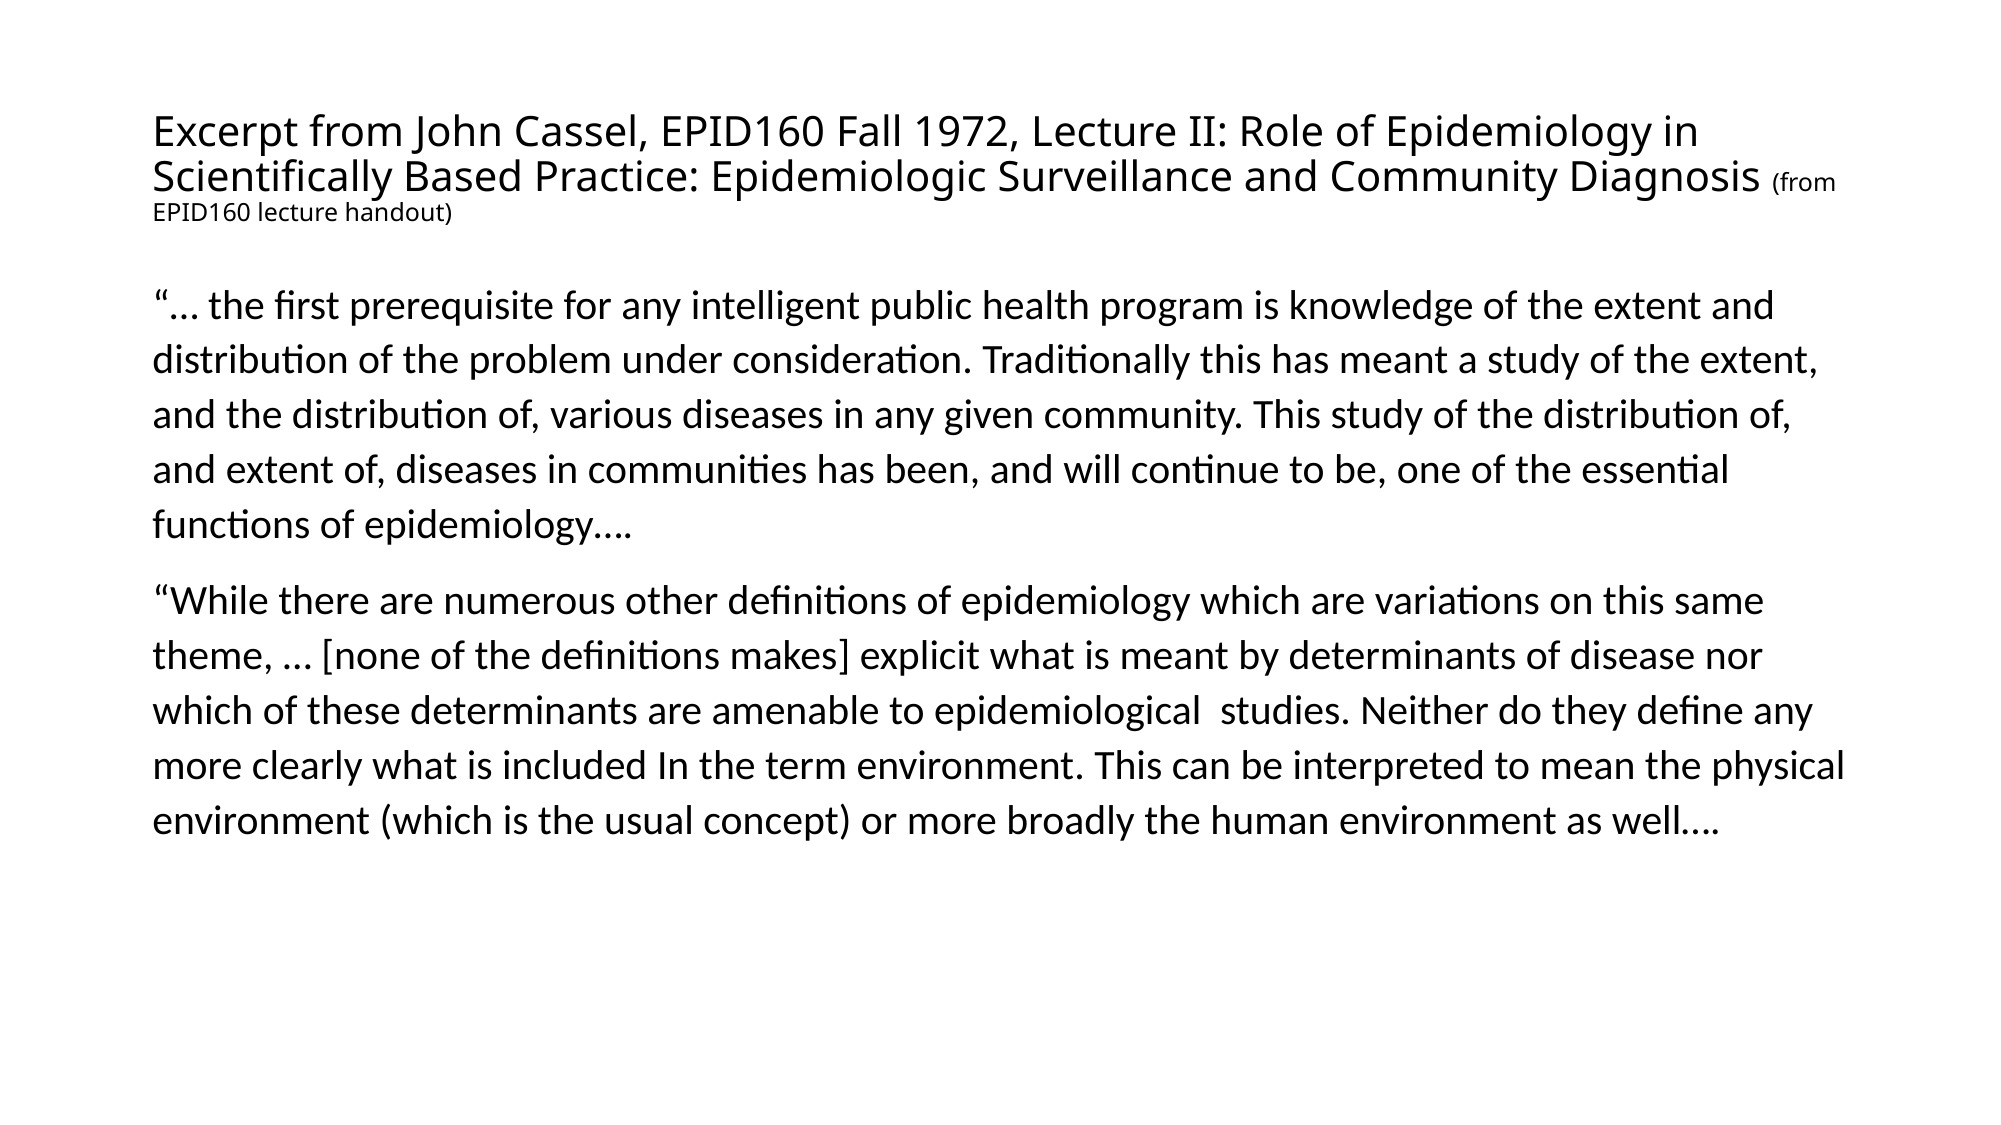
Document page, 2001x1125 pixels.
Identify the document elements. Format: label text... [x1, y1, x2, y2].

list “… the first prerequisite for any intelligent public health program is knowledge of the extent and distribution of the problem under consideration. Traditionally this has meant a study of the extent, and the distribution of, various diseases in any given community. This study of the distribution of, and extent of, diseases in communities has been, and will continue to be, one of the essential functions of epidemiology…. “While there are numerous other definitions of epidemiology which are variations on this same theme, … [none of the definitions makes] explicit what is meant by determinants of disease nor which of these determinants are amenable to epidemiological studies. Neither do they define any more clearly what is included In the term environment. This can be interpreted to mean the physical environment (which is the usual concept) or more broadly the human environment as well…. [137, 264, 1863, 1062]
title Excerpt from John Cassel, EPID160 Fall 1972, Lecture II: Role of Epidemiology in Scientifically Based Practice: Epidemiologic Surveillance and Community Diagnosis (from EPID160 lecture handout) [137, 59, 1863, 264]
